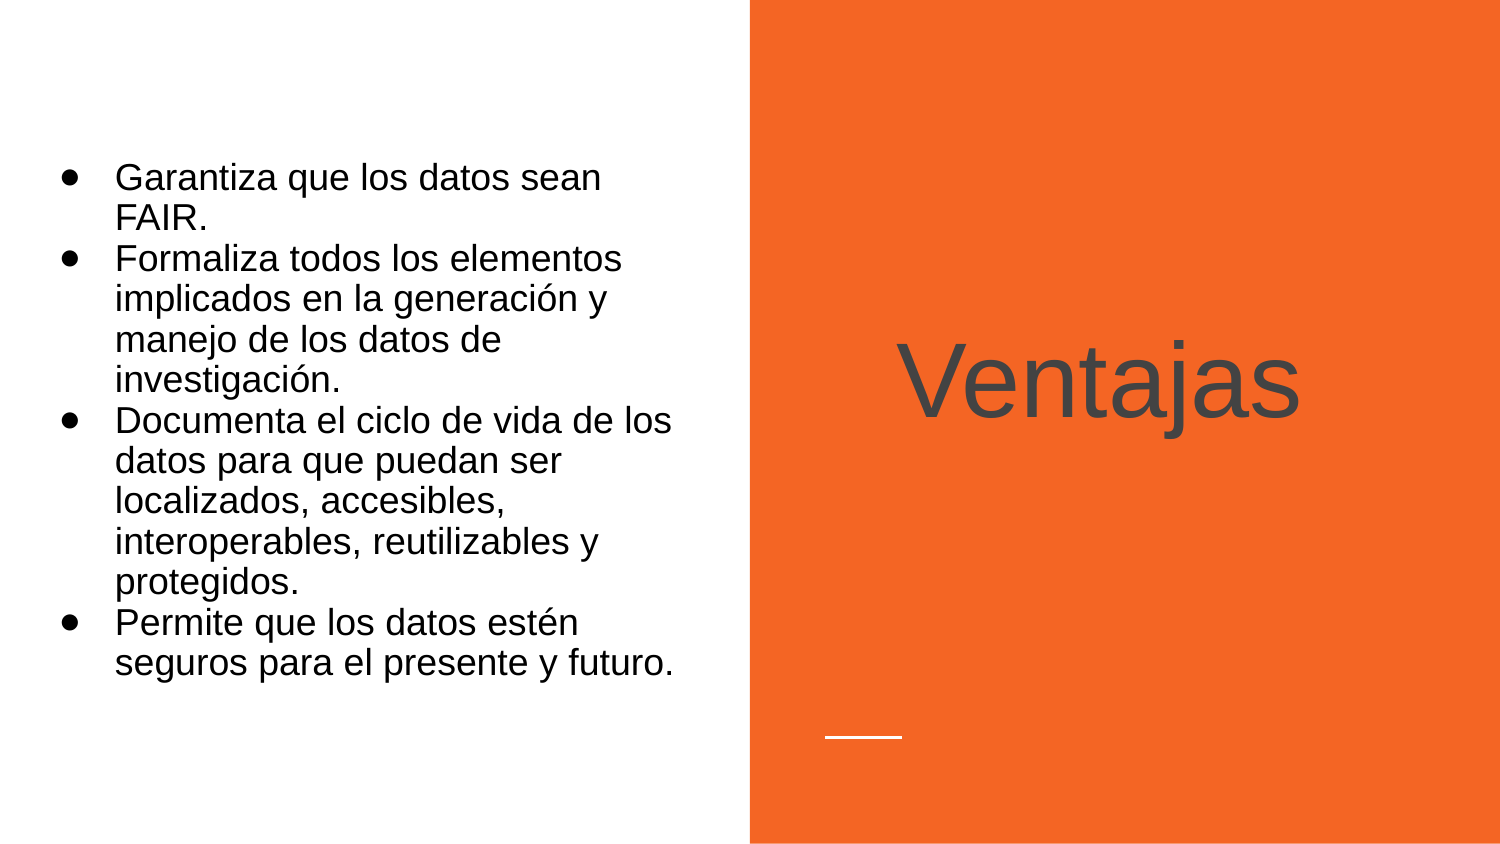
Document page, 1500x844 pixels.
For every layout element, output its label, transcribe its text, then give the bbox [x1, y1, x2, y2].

subtitle Garantiza que los datos sean FAIR. Formaliza todos los elementos implicados en la generación y manejo de los datos de investigación. Documenta el ciclo de vida de los datos para que puedan ser localizados, accesibles, interoperables, reutilizables y protegidos. Permite que los datos estén seguros para el presente y futuro. [24, 78, 711, 796]
text_box Ventajas [821, 296, 1378, 455]
